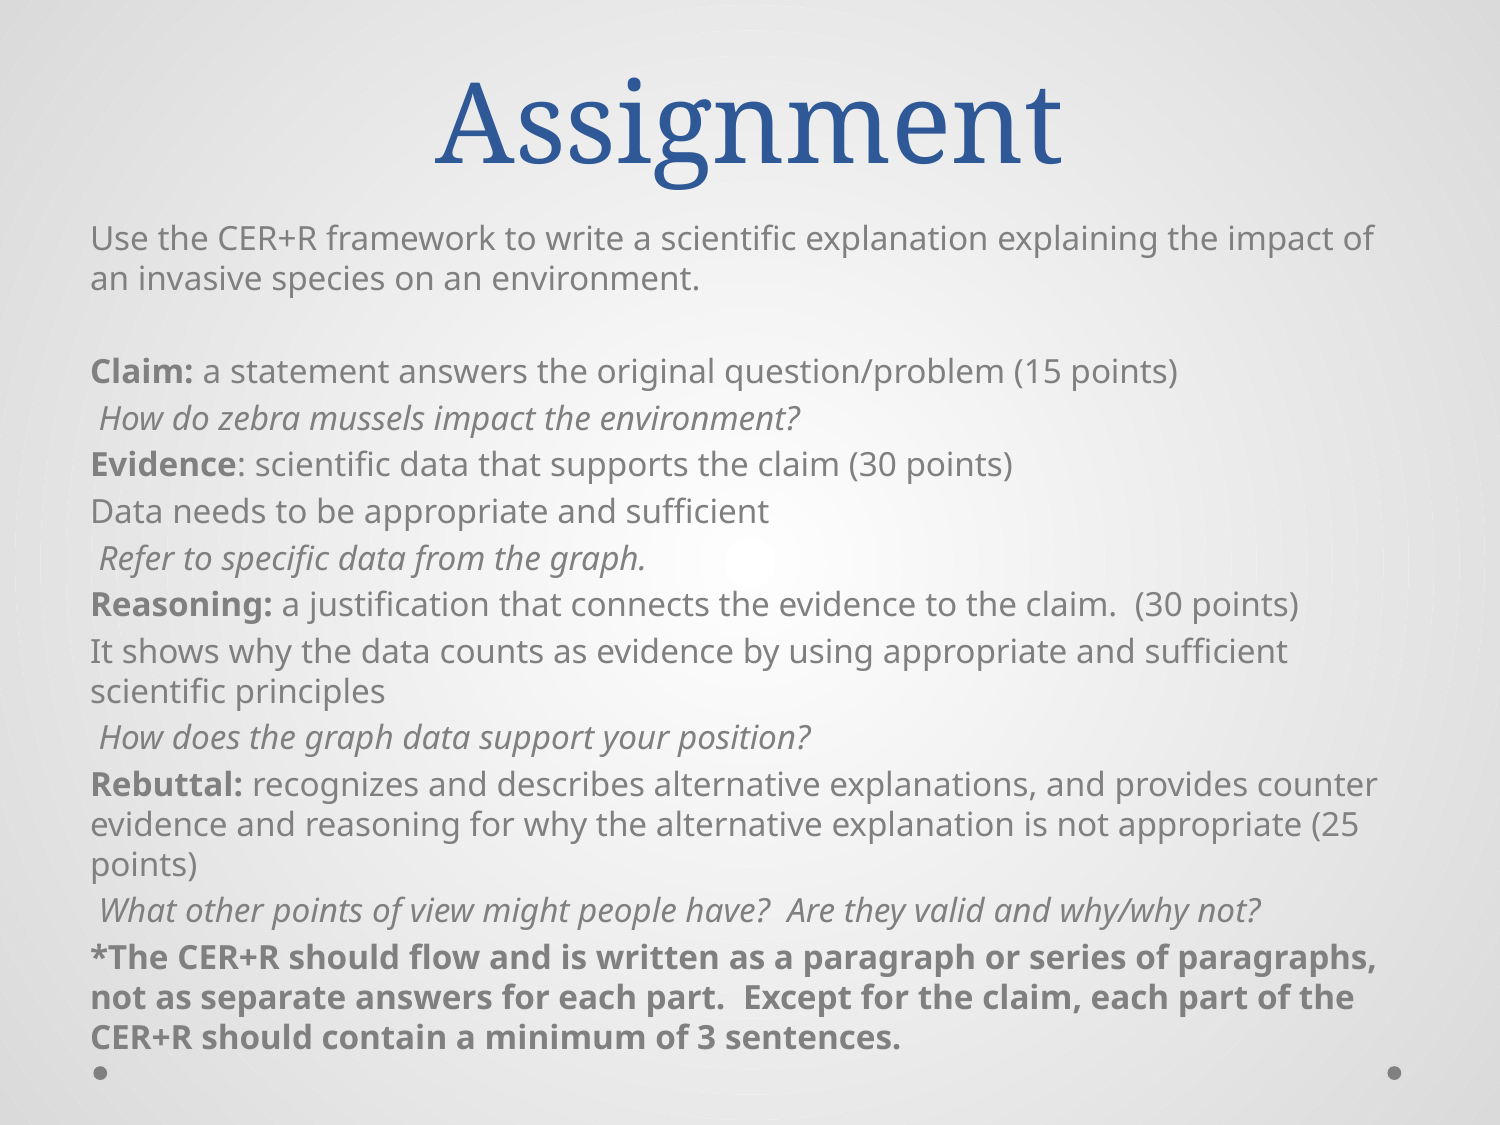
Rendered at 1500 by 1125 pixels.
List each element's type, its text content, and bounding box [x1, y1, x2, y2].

title Assignment [75, 56, 1425, 194]
list Use the CER+R framework to write a scientific explanation explaining the impact of an invasive species on an environment. Claim: a statement answers the original question/problem (15 points) How do zebra mussels impact the environment? Evidence: scientific data that supports the claim (30 points) Data needs to be appropriate and sufficient Refer to specific data from the graph. Reasoning: a justification that connects the evidence to the claim. (30 points) It shows why the data counts as evidence by using appropriate and sufficient scientific principles How does the graph data support your position? Rebuttal: recognizes and describes alternative explanations, and provides counter evidence and reasoning for why the alternative explanation is not appropriate (25 points) What other points of view might people have? Are they valid and why/why not? *The CER+R should flow and is written as a paragraph or series of paragraphs, not as separate answers for each part. Except for the claim, each part of the CER+R should contain a minimum of 3 sentences. [75, 209, 1425, 953]
